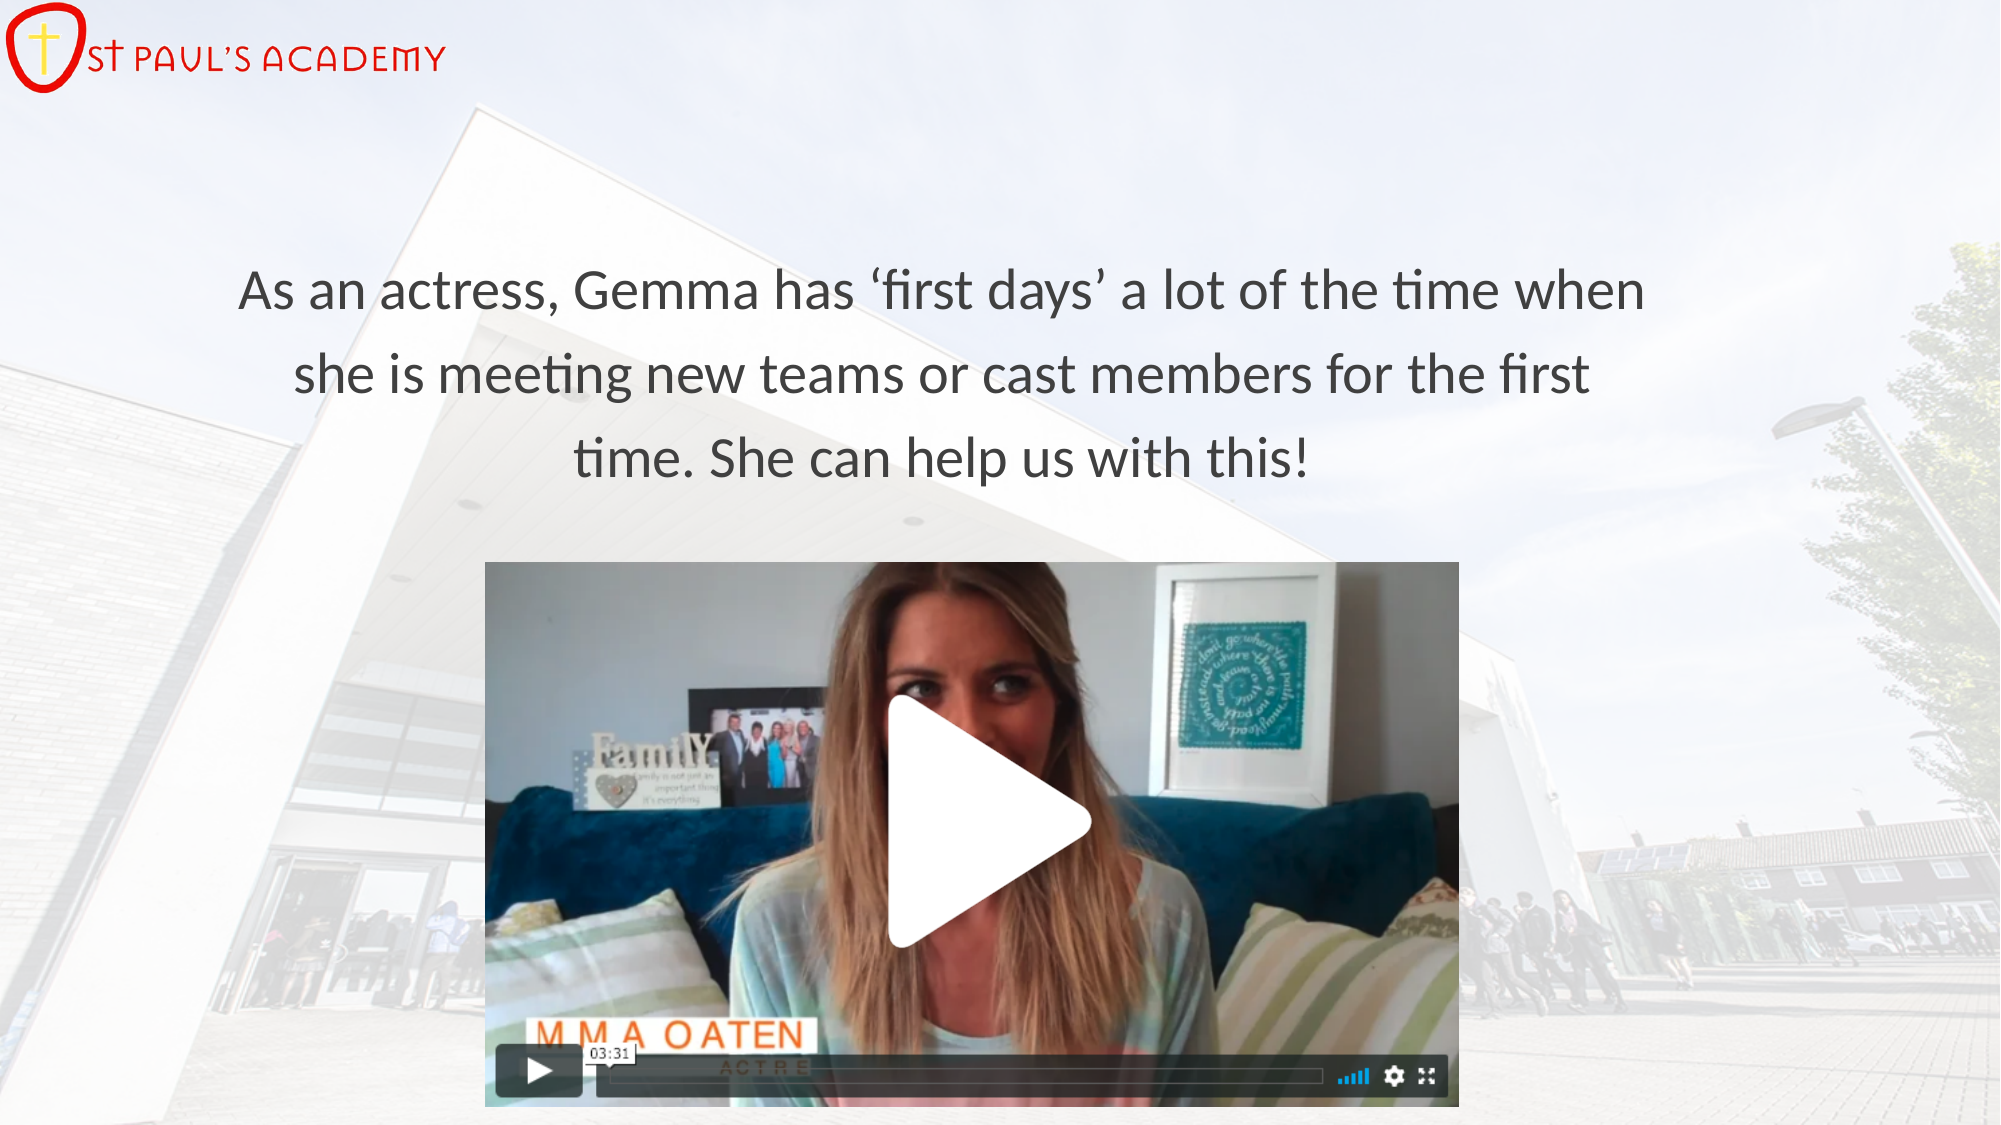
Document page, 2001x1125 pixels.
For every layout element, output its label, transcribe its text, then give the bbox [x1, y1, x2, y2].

picture [485, 562, 1459, 1107]
text_box As an actress, Gemma has ‘first days’ a lot of the time when she is meeting new teams or cast members for the first time. She can help us with this! [216, 229, 1669, 497]
picture [0, 0, 448, 98]
